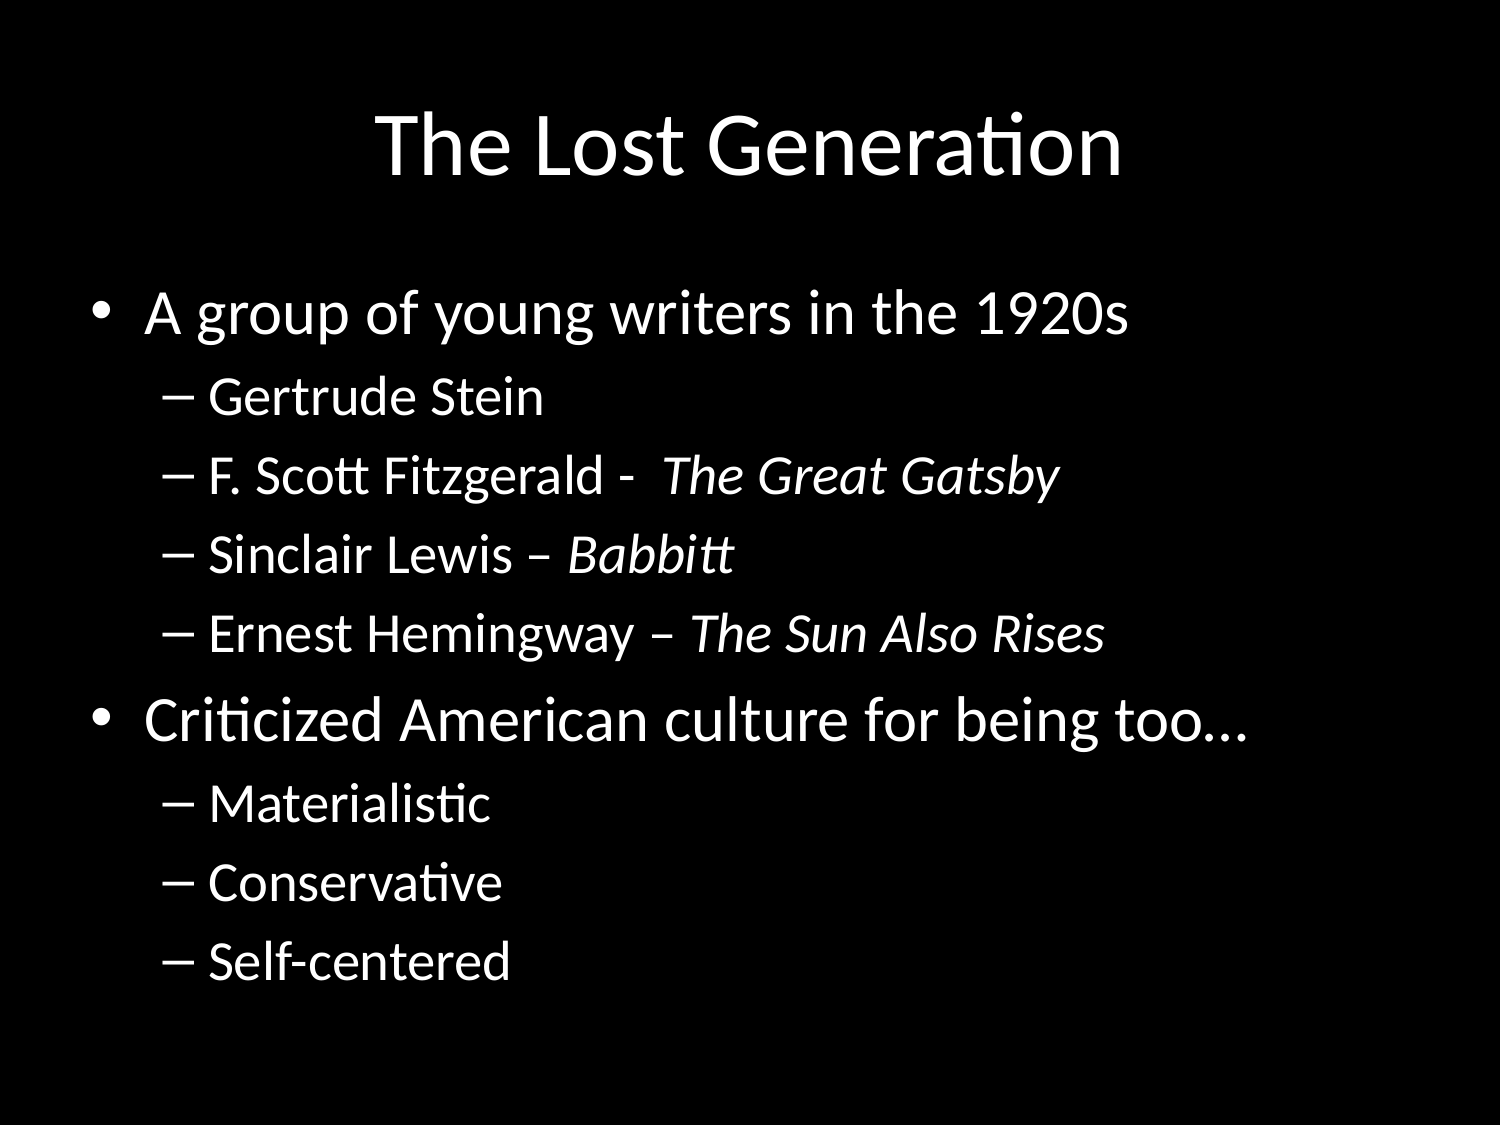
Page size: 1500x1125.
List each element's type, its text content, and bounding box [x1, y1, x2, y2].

list A group of young writers in the 1920s Gertrude Stein F. Scott Fitzgerald - The Great Gatsby Sinclair Lewis – Babbitt Ernest Hemingway – The Sun Also Rises Criticized American culture for being too… Materialistic Conservative Self-centered [75, 262, 1425, 1005]
title The Lost Generation [75, 45, 1425, 233]
